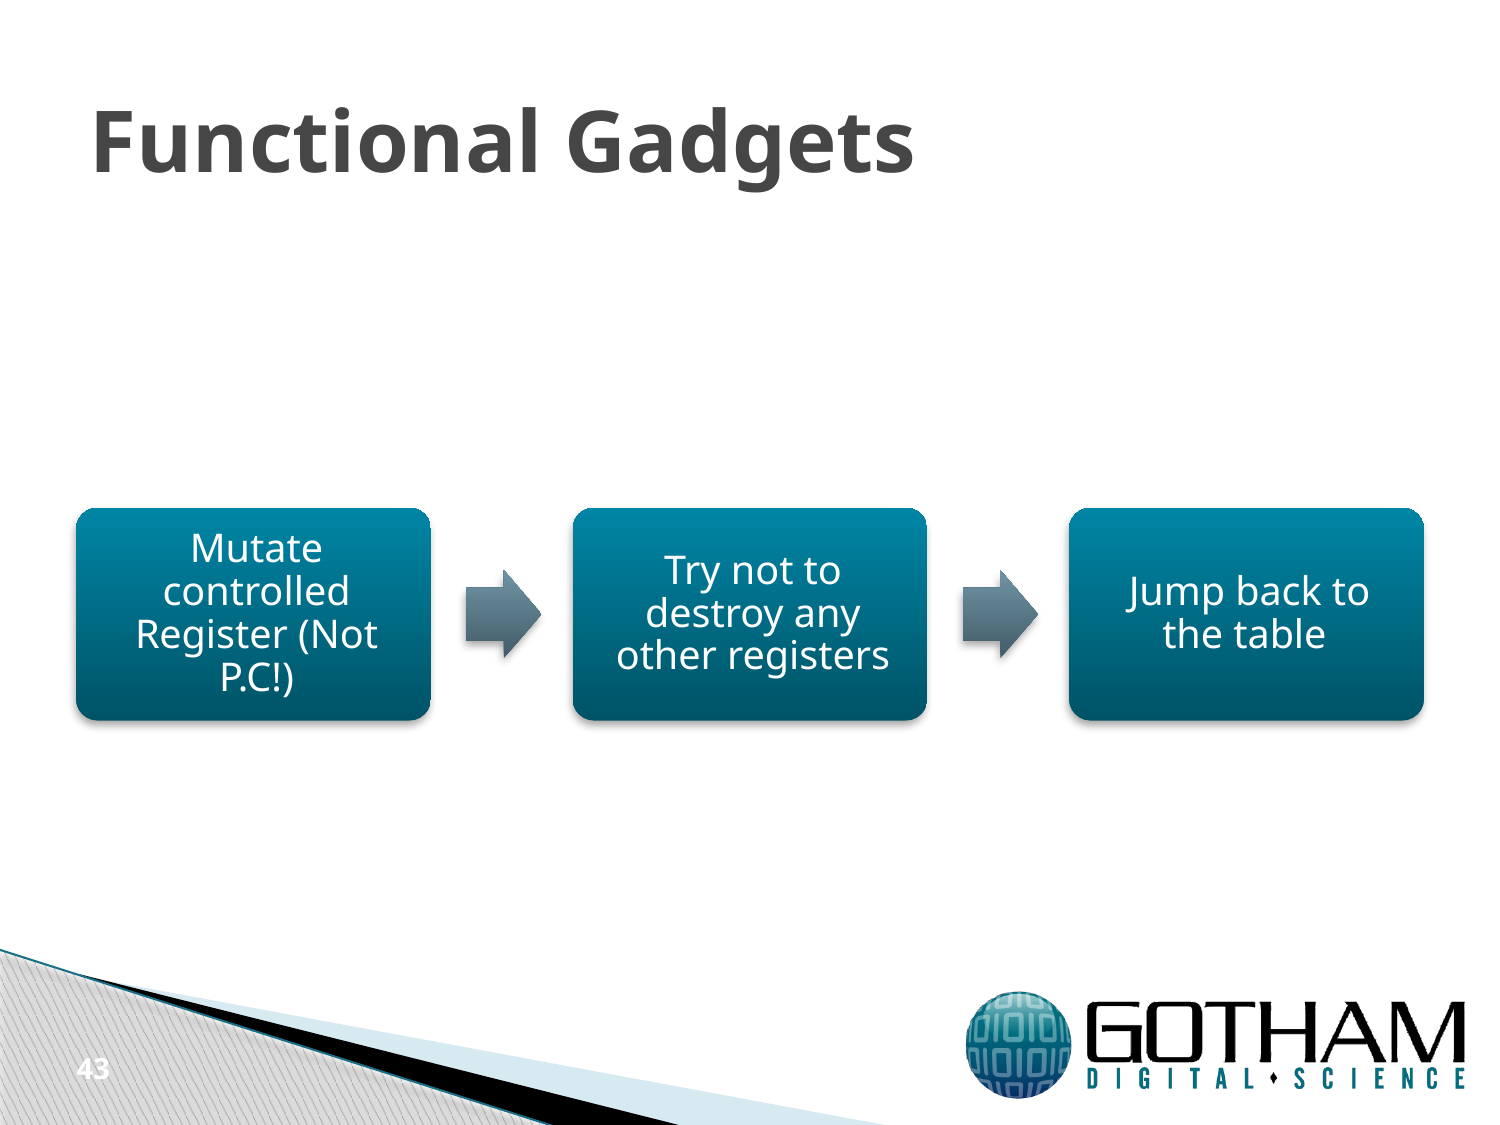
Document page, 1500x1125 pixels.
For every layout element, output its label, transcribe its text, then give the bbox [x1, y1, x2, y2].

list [74, 242, 1426, 986]
picture [962, 987, 1471, 1102]
title Functional Gadgets [75, 45, 1425, 233]
